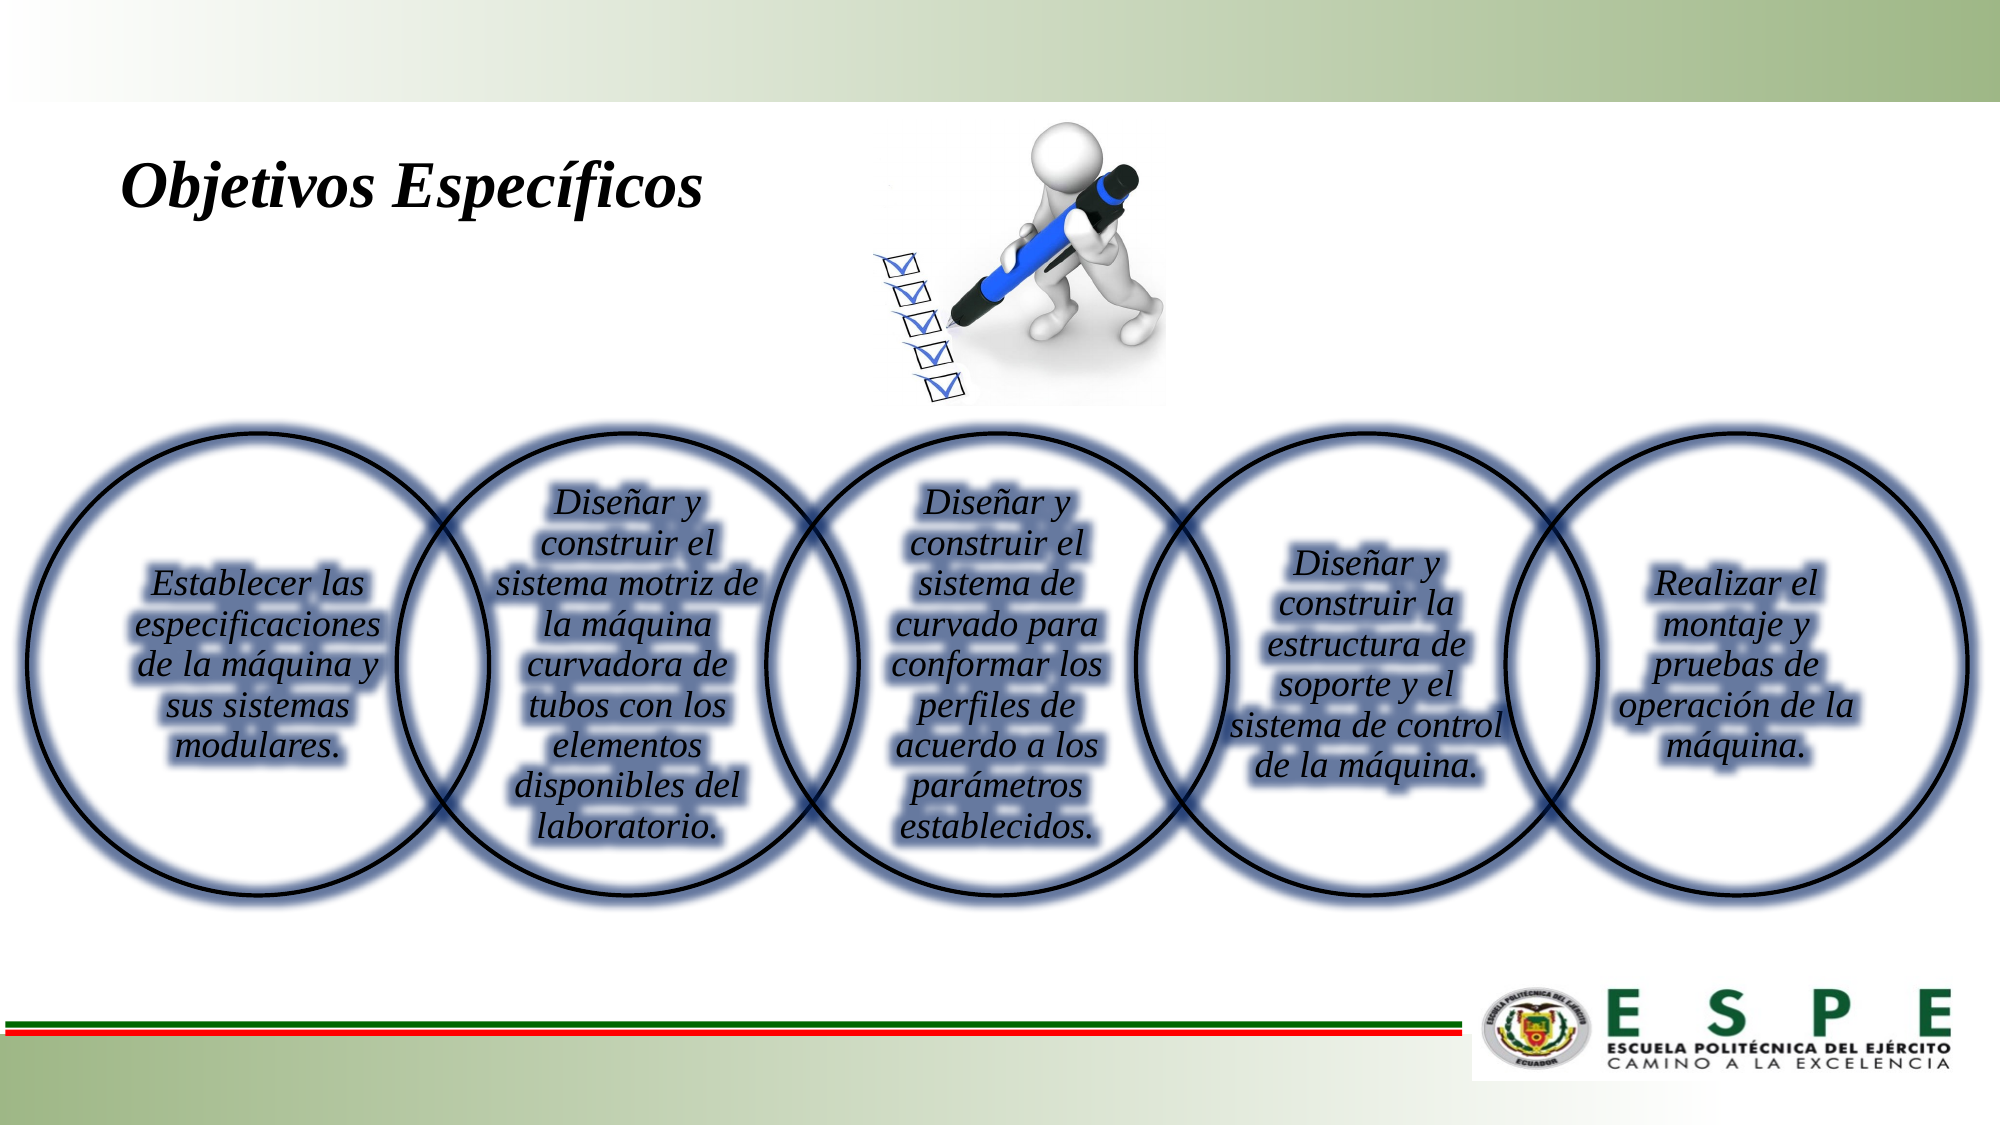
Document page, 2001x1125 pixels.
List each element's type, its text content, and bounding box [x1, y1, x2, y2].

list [26, 268, 1969, 1060]
picture [873, 118, 1166, 268]
title Objetivos Específicos [0, 133, 721, 263]
picture [1472, 976, 1977, 1081]
